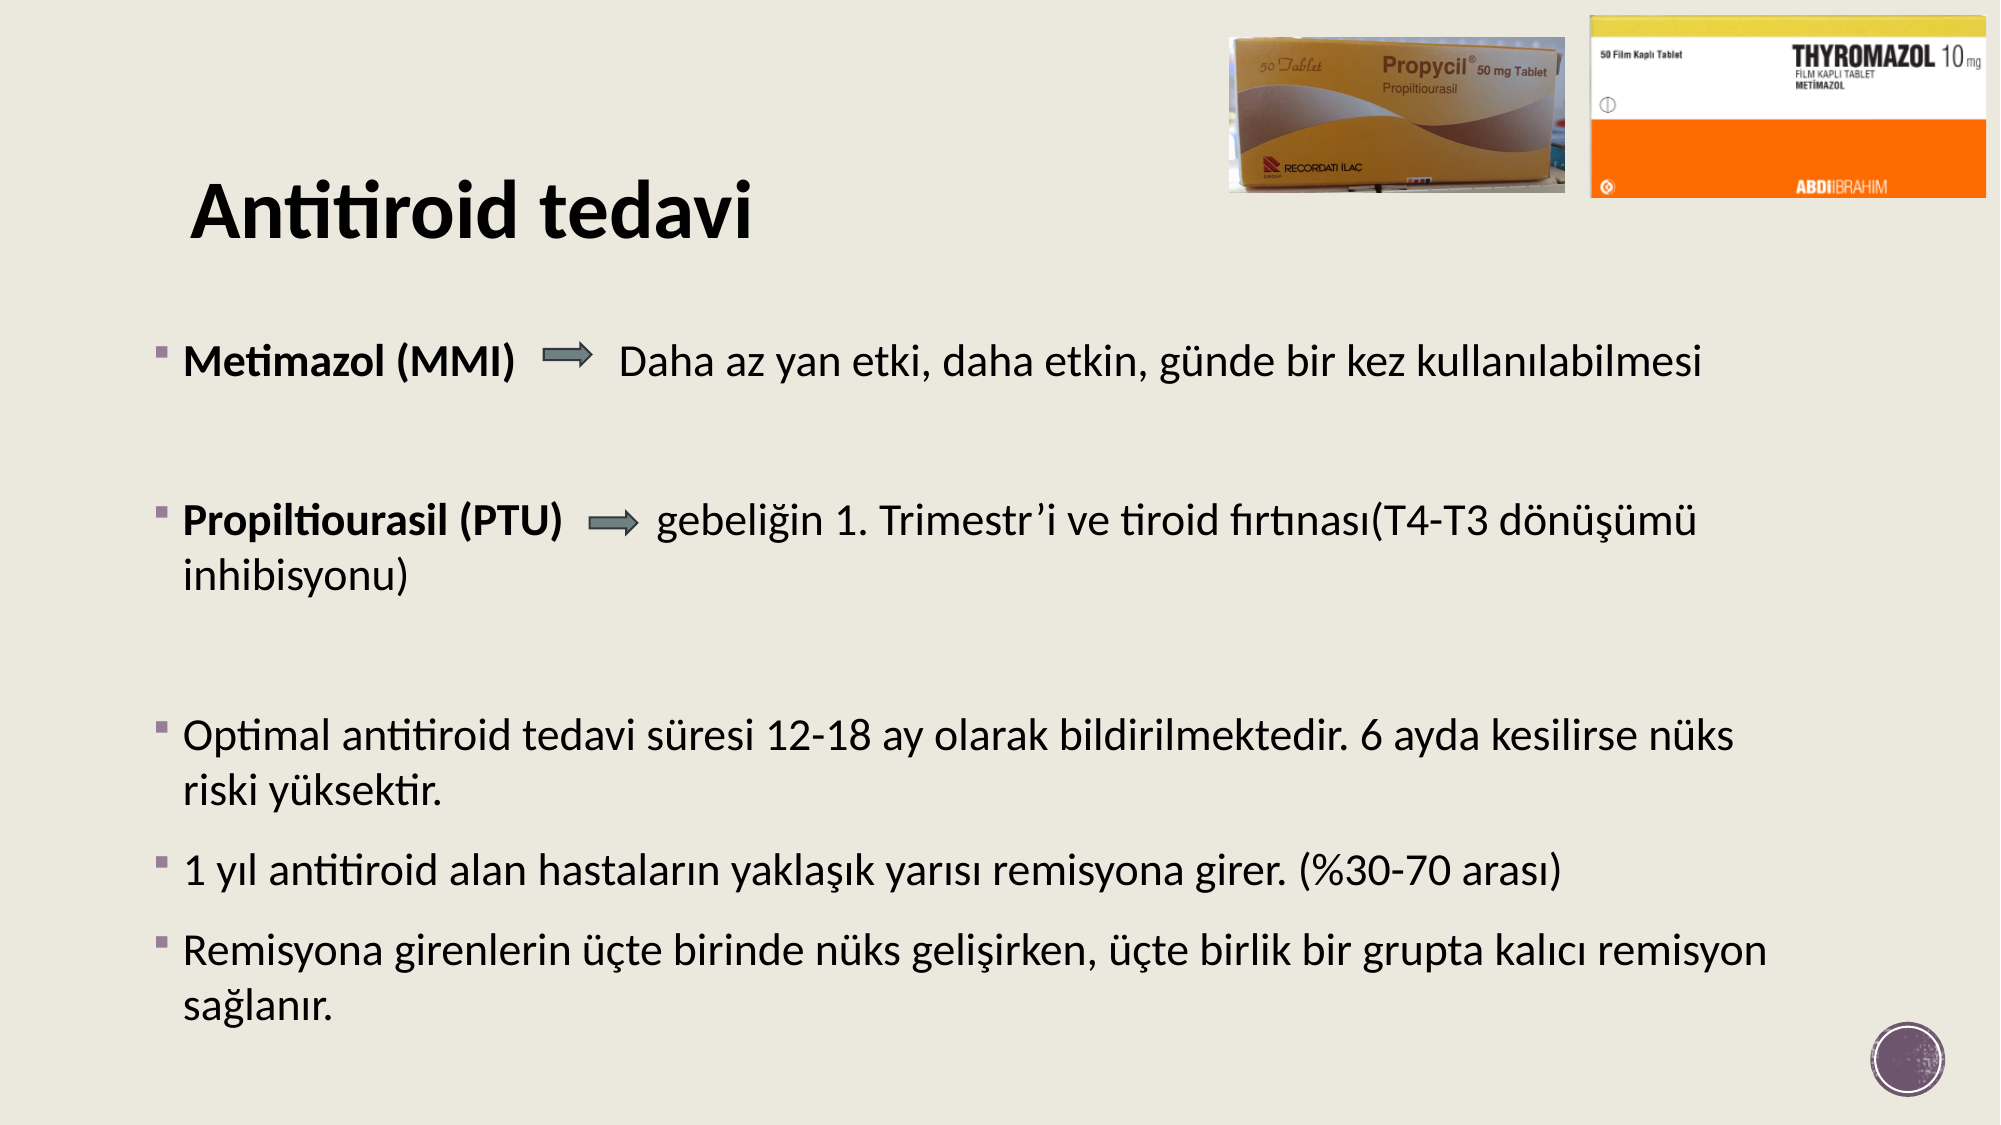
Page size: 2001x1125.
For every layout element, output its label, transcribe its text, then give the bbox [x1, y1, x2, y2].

text_box [542, 341, 593, 369]
title Antitiroid tedavi [175, 79, 1826, 344]
list Metimazol (MMI) Daha az yan etki, daha etkin, günde bir kez kullanılabilmesi Propiltiourasil (PTU) gebeliğin 1. Trimestr’i ve tiroid fırtınası(T4-T3 dönüşümü inhibisyonu) Optimal antitiroid tedavi süresi 12-18 ay olarak bildirilmektedir. 6 ayda kesilirse nüks riski yüksektir. 1 yıl antitiroid alan hastaların yaklaşık yarısı remisyona girer. (%30-70 arası) Remisyona girenlerin üçte birinde nüks gelişirken, üçte birlik bir grupta kalıcı remisyon sağlanır. [138, 322, 1788, 1046]
text_box [588, 509, 639, 537]
picture [1229, 37, 1565, 193]
picture [1589, 15, 1987, 198]
